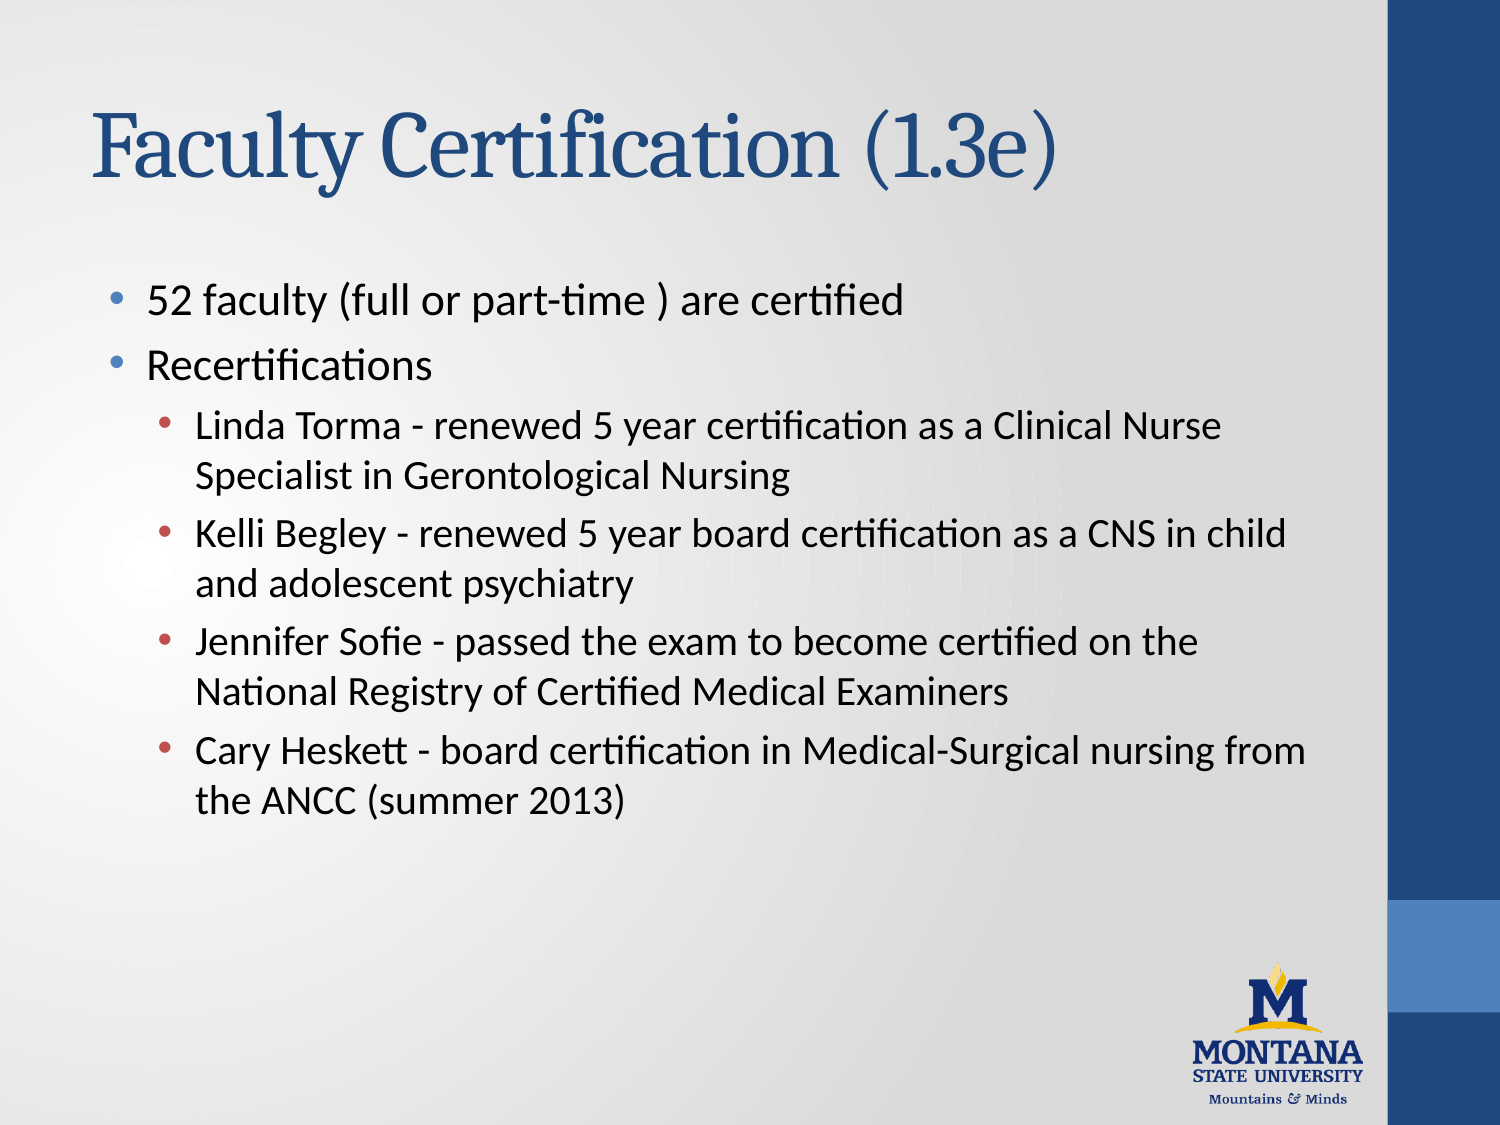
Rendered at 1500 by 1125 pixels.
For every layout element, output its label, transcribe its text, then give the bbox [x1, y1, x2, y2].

picture [1192, 962, 1363, 1104]
title Faculty Certification (1.3e) [75, 45, 1325, 233]
list 52 faculty (full or part-time ) are certified Recertifications Linda Torma - renewed 5 year certification as a Clinical Nurse Specialist in Gerontological Nursing Kelli Begley - renewed 5 year board certification as a CNS in child and adolescent psychiatry Jennifer Sofie - passed the exam to become certified on the National Registry of Certified Medical Examiners Cary Heskett - board certification in Medical-Surgical nursing from the ANCC (summer 2013) [75, 262, 1325, 1050]
